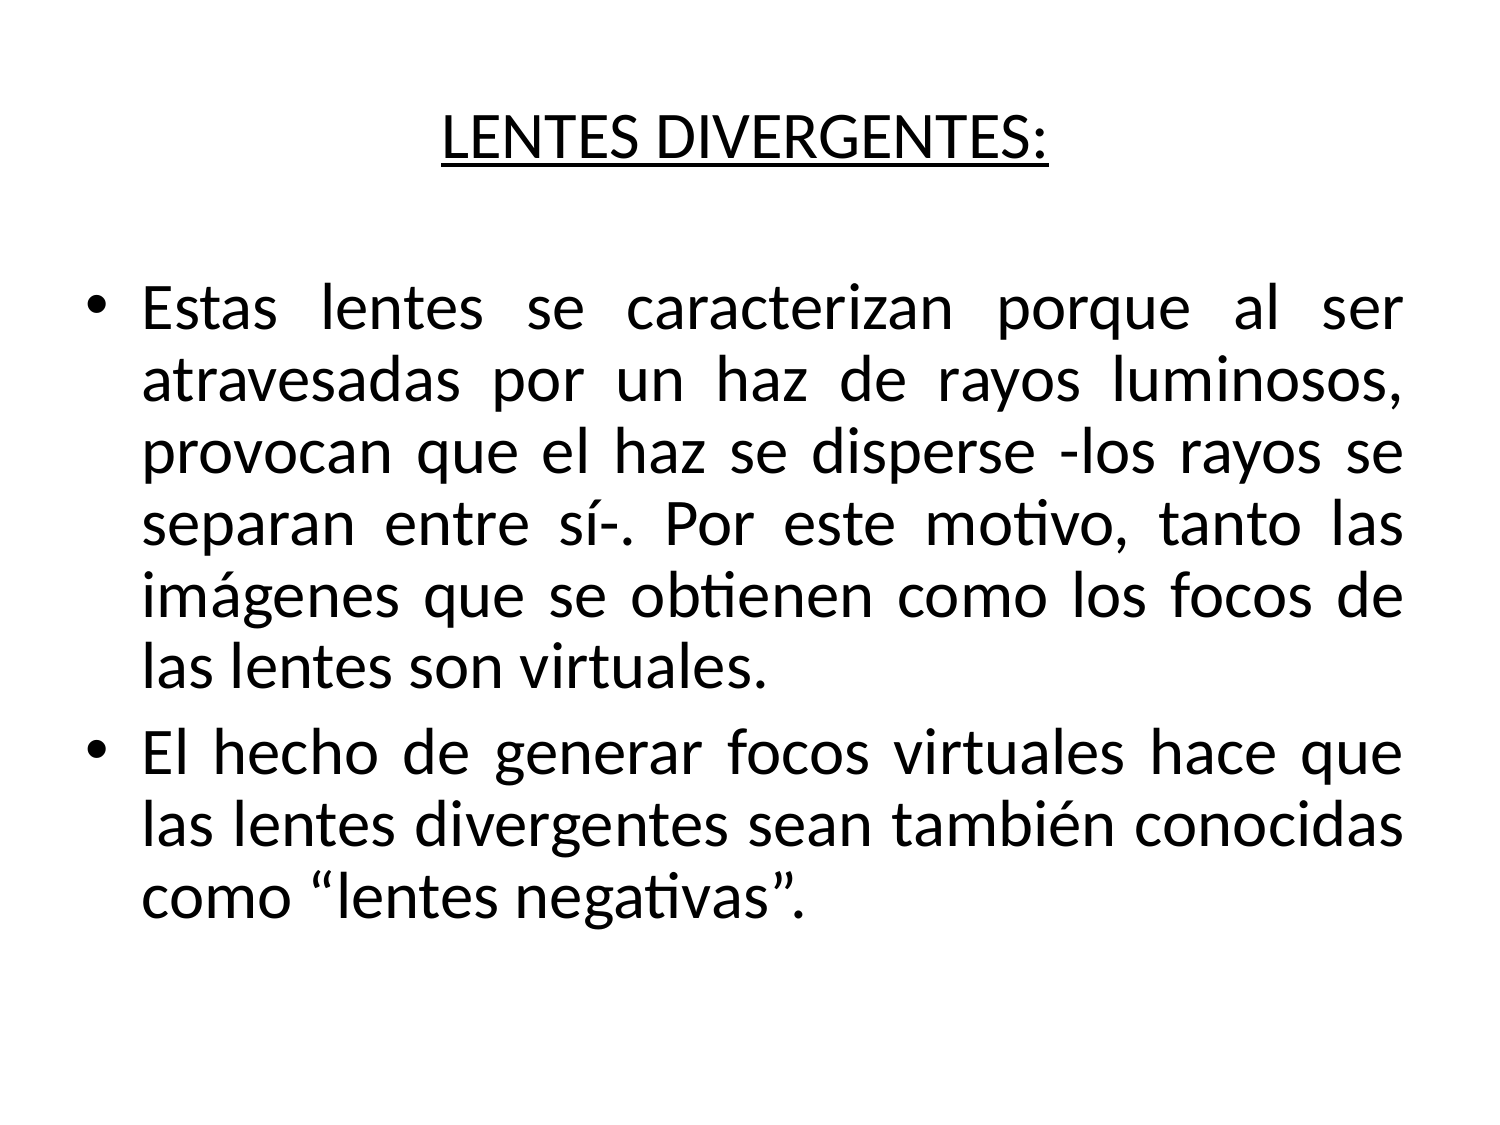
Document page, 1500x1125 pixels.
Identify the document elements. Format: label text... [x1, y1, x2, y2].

list LENTES DIVERGENTES: Estas lentes se caracterizan porque al ser atravesadas por un haz de rayos luminosos, provocan que el haz se disperse -los rayos se separan entre sí-. Por este motivo, tanto las imágenes que se obtienen como los focos de las lentes son virtuales. El hecho de generar focos virtuales hace que las lentes divergentes sean también conocidas como “lentes negativas”. [70, 93, 1421, 977]
